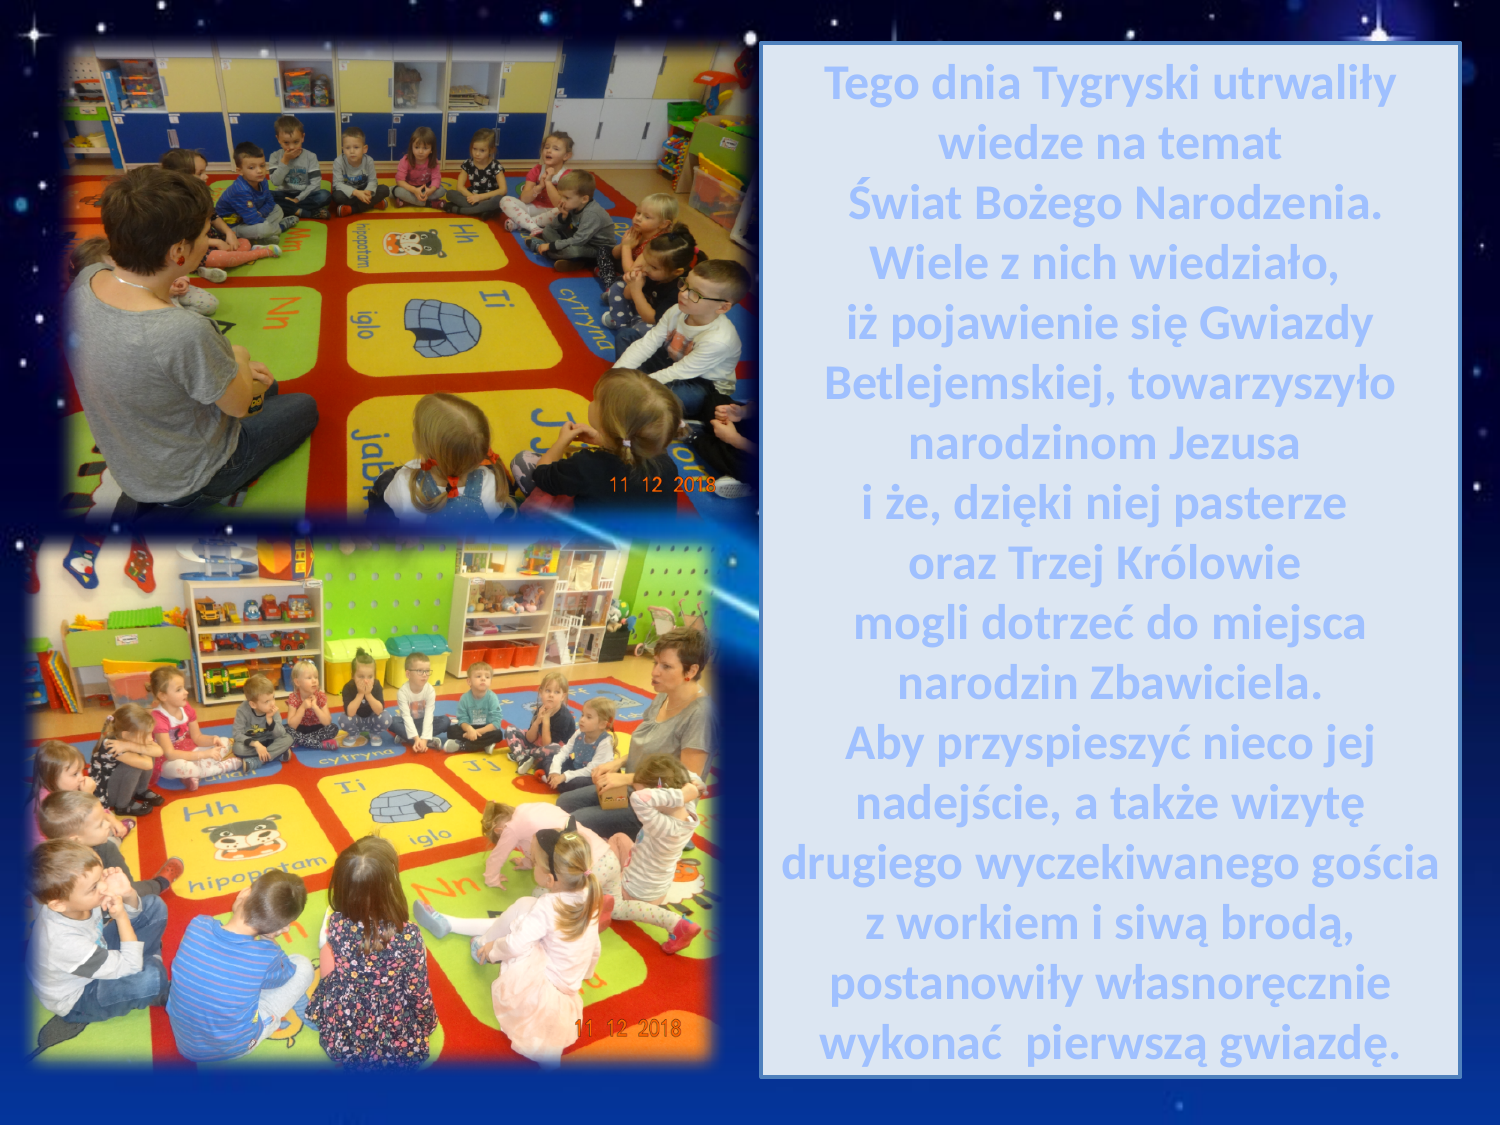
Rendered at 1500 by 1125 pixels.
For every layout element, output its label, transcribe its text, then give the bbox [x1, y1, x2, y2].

title Tego dnia Tygryski utrwaliły wiedze na temat Świat Bożego Narodzenia. Wiele z nich wiedziało, iż pojawienie się Gwiazdy Betlejemskiej, towarzyszyło narodzinom Jezusa i że, dzięki niej pasterze oraz Trzej Królowie mogli dotrzeć do miejsca narodzin Zbawiciela. Aby przyspieszyć nieco jej nadejście, a także wizytę drugiego wyczekiwanego gościa z workiem i siwą brodą, postanowiły własnoręcznie wykonać pierwszą gwiazdę. [759, 41, 1462, 1079]
picture [0, 0, 1500, 1125]
